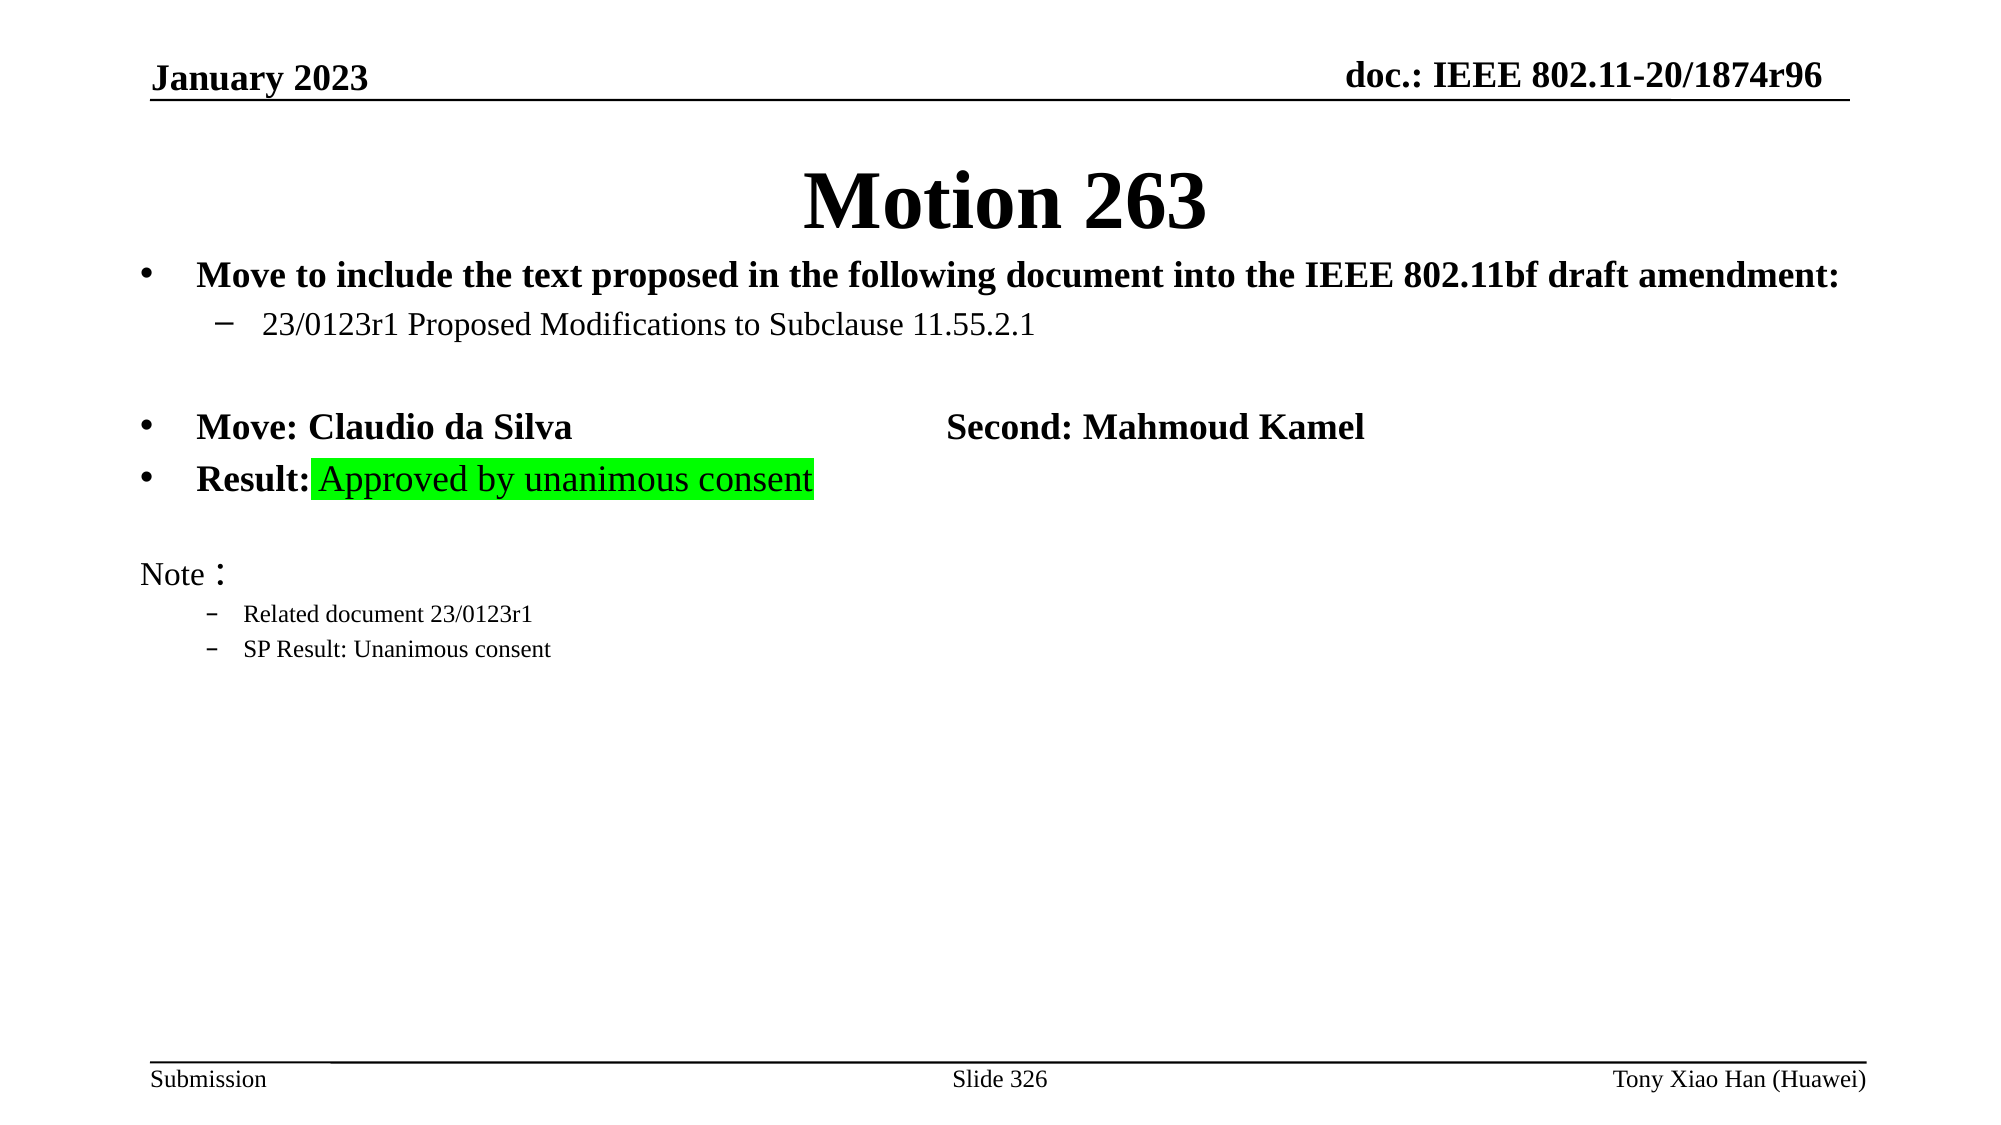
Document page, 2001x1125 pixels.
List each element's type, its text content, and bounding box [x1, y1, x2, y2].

text_box Move to include the text proposed in the following document into the IEEE 802.11bf draft amendment: 23/0123r1 Proposed Modifications to Subclause 11.55.2.1 Move: Claudio da Silva Second: Mahmoud Kamel Result: Approved by unanimous consent Note： Related document 23/0123r1 SP Result: Unanimous consent [125, 212, 1888, 900]
text_box Motion 263 [368, 137, 1644, 212]
